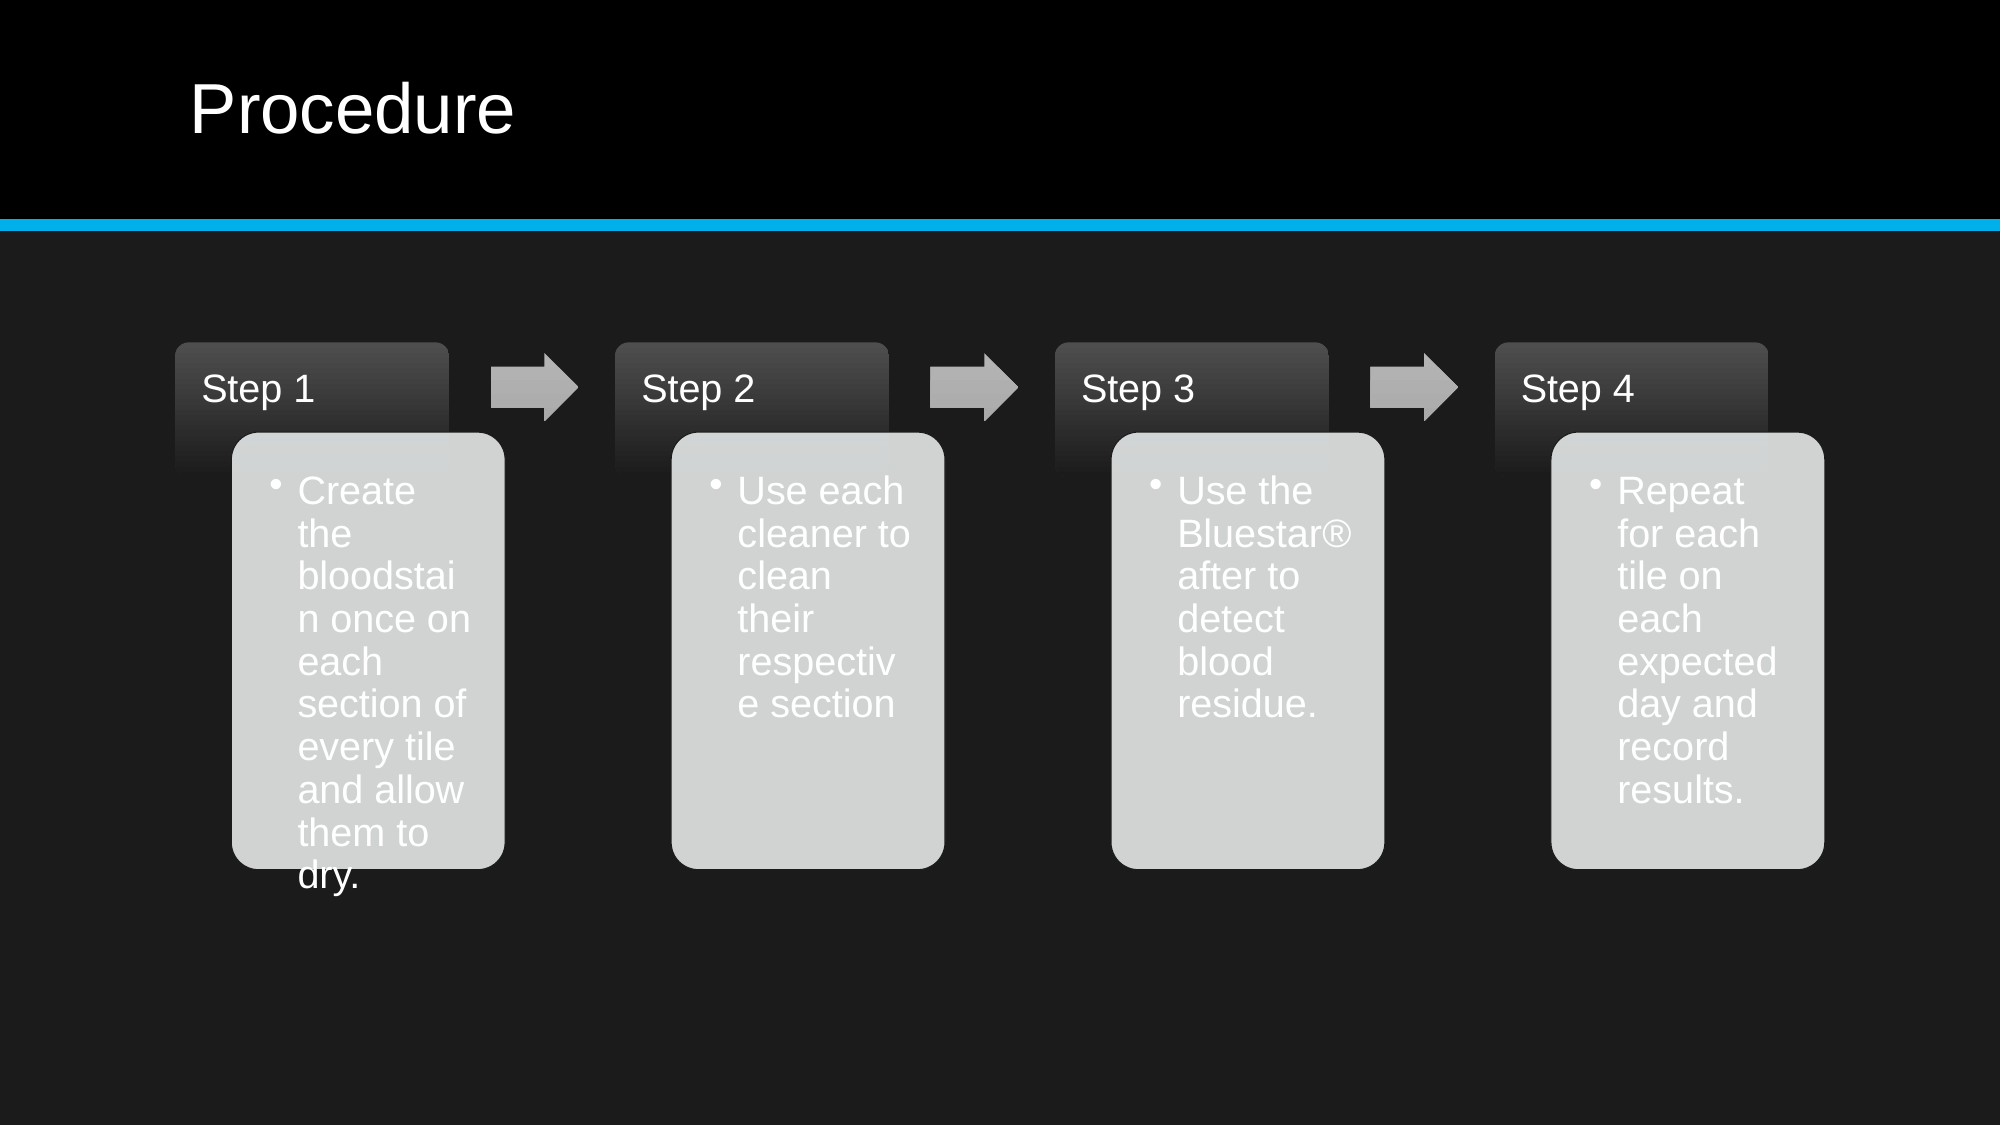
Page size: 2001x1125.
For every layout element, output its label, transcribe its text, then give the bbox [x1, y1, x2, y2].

title Procedure [174, 20, 1825, 201]
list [174, 272, 1825, 940]
